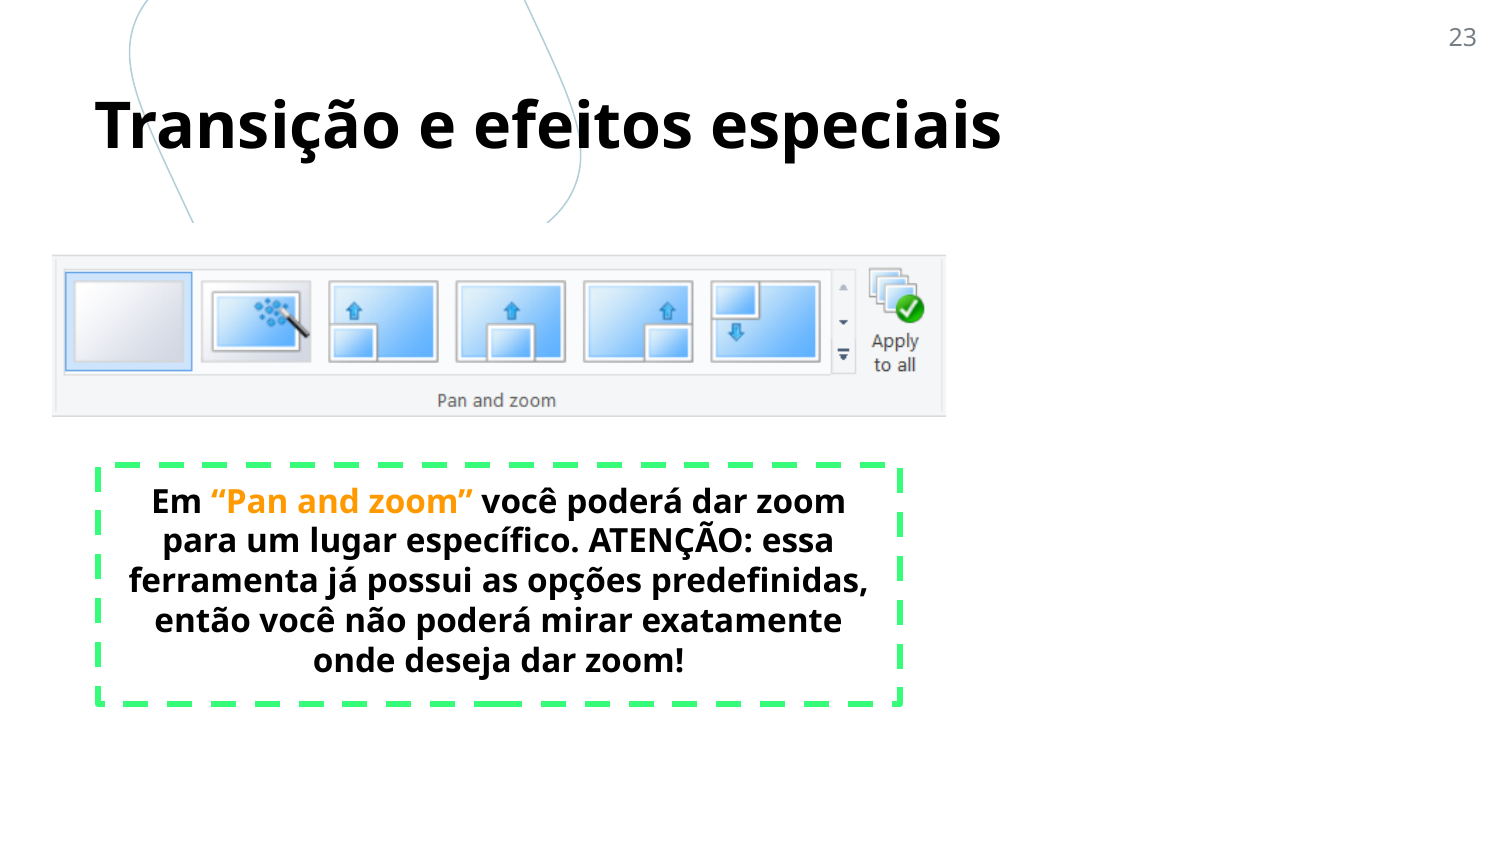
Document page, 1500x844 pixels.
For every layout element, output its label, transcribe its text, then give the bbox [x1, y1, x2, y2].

text_box Em “Pan and zoom” você poderá dar zoom para um lugar específico. ATENÇÃO: essa ferramenta já possui as opções predefinidas, então você não poderá mirar exatamente onde deseja dar zoom! [97, 464, 900, 705]
picture [51, 223, 947, 417]
title Transição e efeitos especiais [91, 84, 1007, 161]
slide_number ‹#› [1387, 21, 1478, 86]
